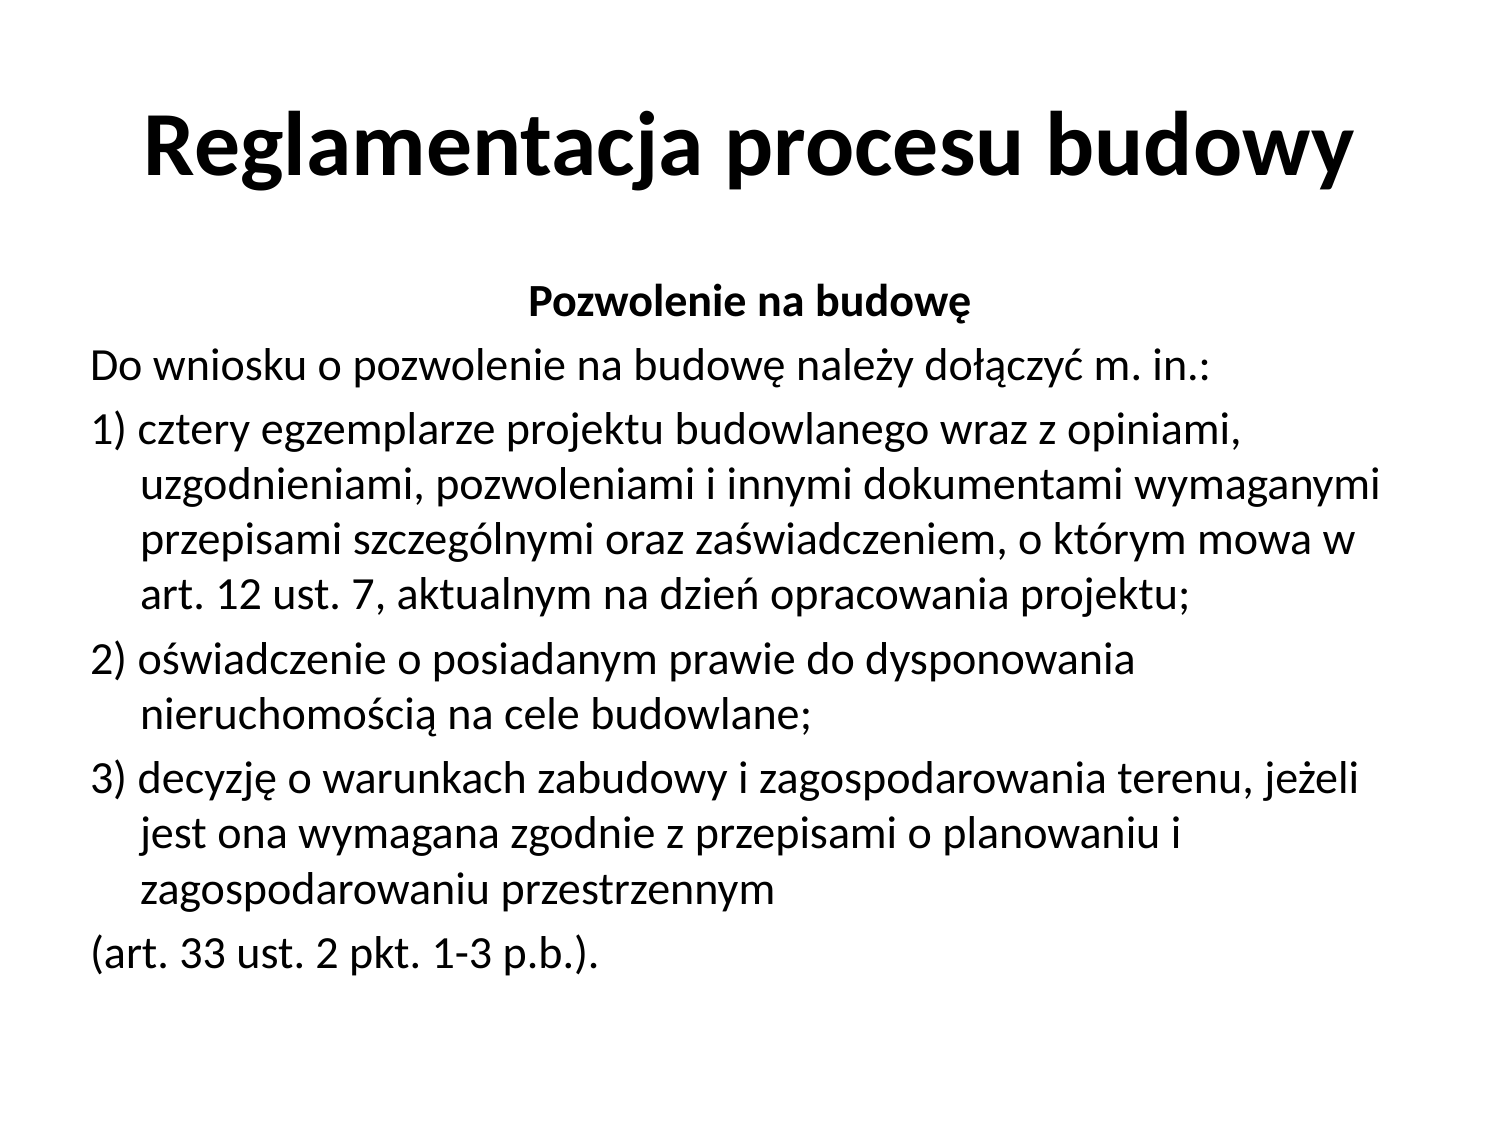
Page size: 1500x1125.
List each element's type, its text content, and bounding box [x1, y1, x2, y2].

list Pozwolenie na budowę Do wniosku o pozwolenie na budowę należy dołączyć m. in.: 1) cztery egzemplarze projektu budowlanego wraz z opiniami, uzgodnieniami, pozwoleniami i innymi dokumentami wymaganymi przepisami szczególnymi oraz zaświadczeniem, o którym mowa w art. 12 ust. 7, aktualnym na dzień opracowania projektu; 2) oświadczenie o posiadanym prawie do dysponowania nieruchomością na cele budowlane; 3) decyzję o warunkach zabudowy i zagospodarowania terenu, jeżeli jest ona wymagana zgodnie z przepisami o planowaniu i zagospodarowaniu przestrzennym (art. 33 ust. 2 pkt. 1-3 p.b.). [75, 262, 1425, 1005]
title Reglamentacja procesu budowy [75, 45, 1425, 233]
